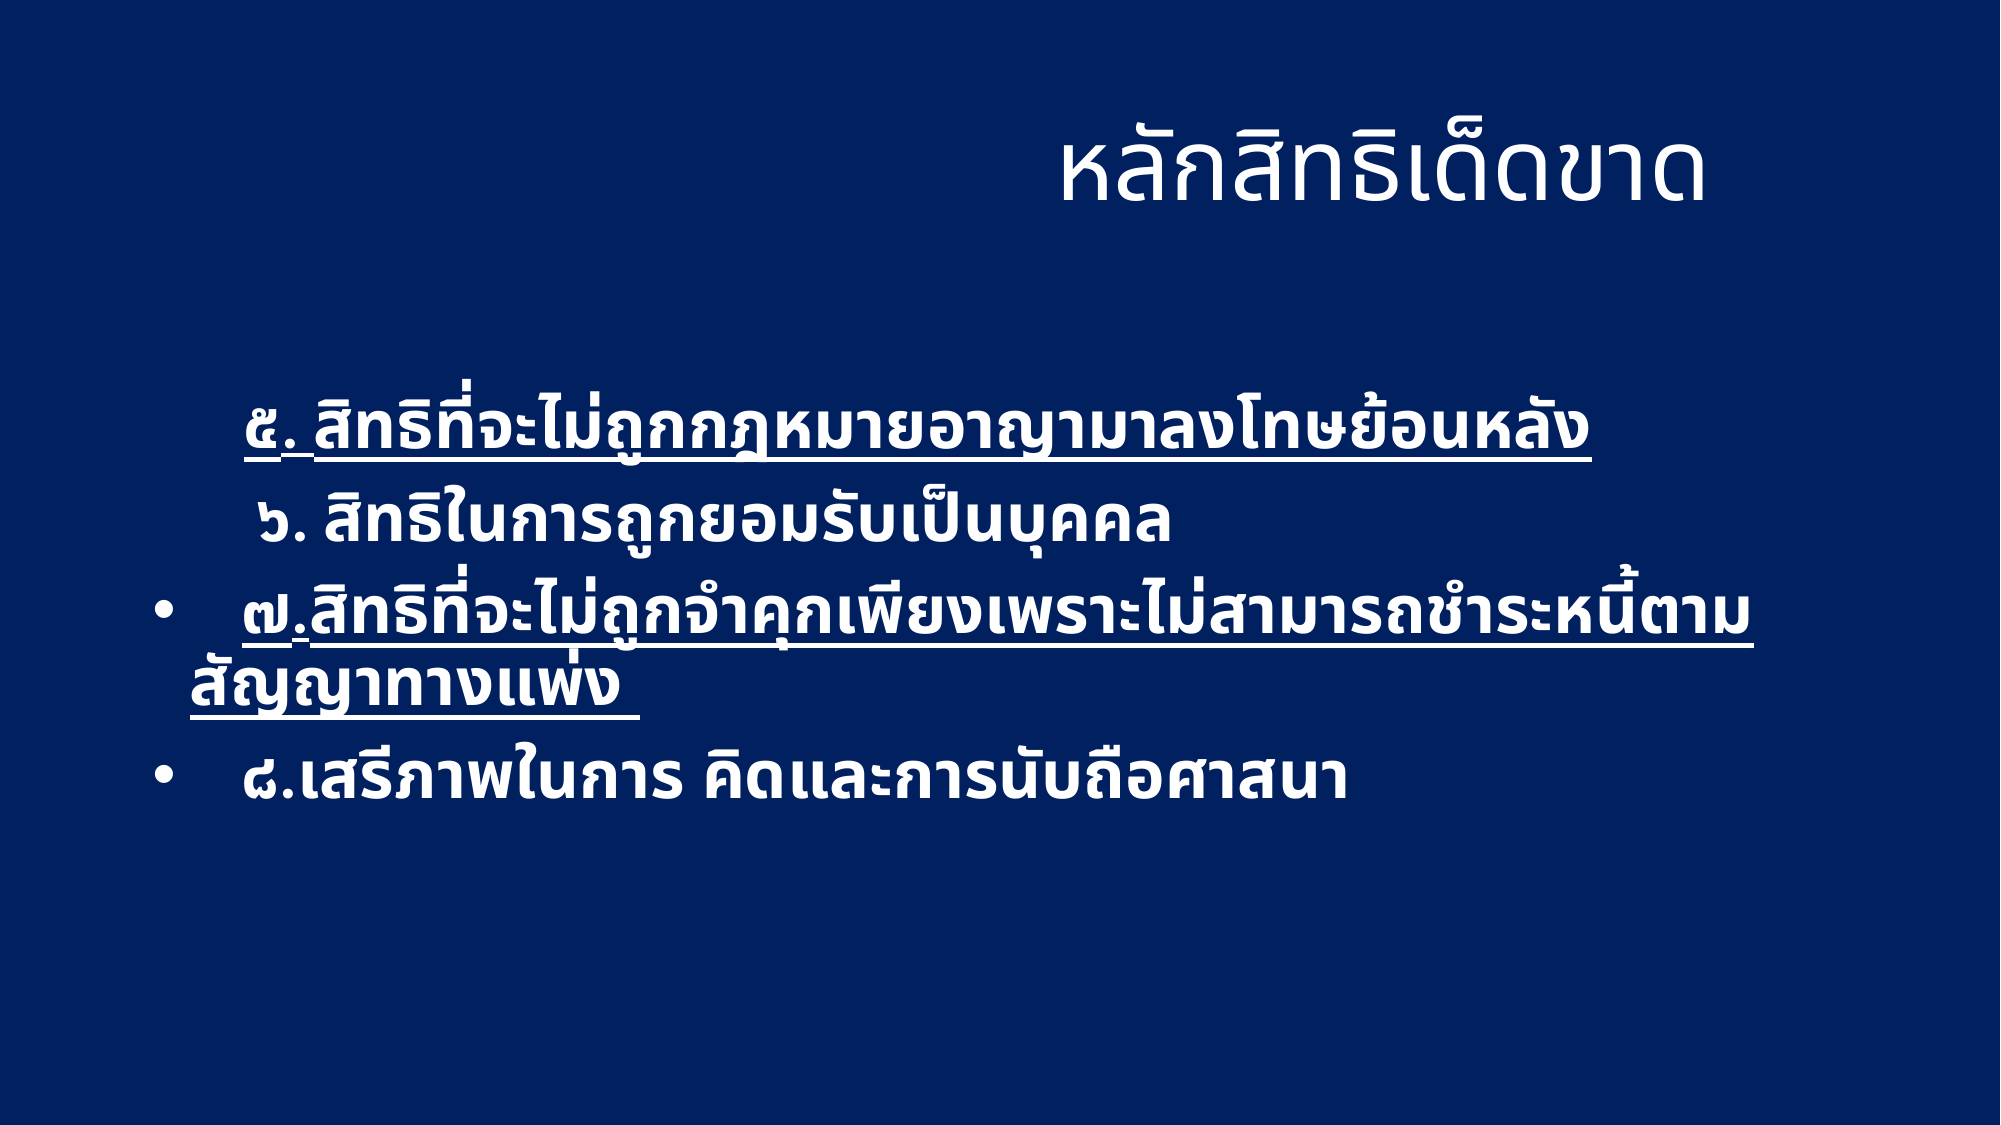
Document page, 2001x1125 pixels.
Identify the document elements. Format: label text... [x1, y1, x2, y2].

list ๕. สิทธิที่จะไม่ถูกกฎหมายอาญามาลงโทษย้อนหลัง ๖. สิทธิในการถูกยอมรับเป็นบุคคล ๗.สิทธิที่จะไม่ถูกจำคุกเพียงเพราะไม่สามารถชำระหนี้ตามสัญญาทางแพ่ง ๘.เสรีภาพในการ คิดและการนับถือศาสนา [137, 299, 1863, 1014]
title หลักสิทธิเด็ดขาด [137, 59, 1863, 278]
